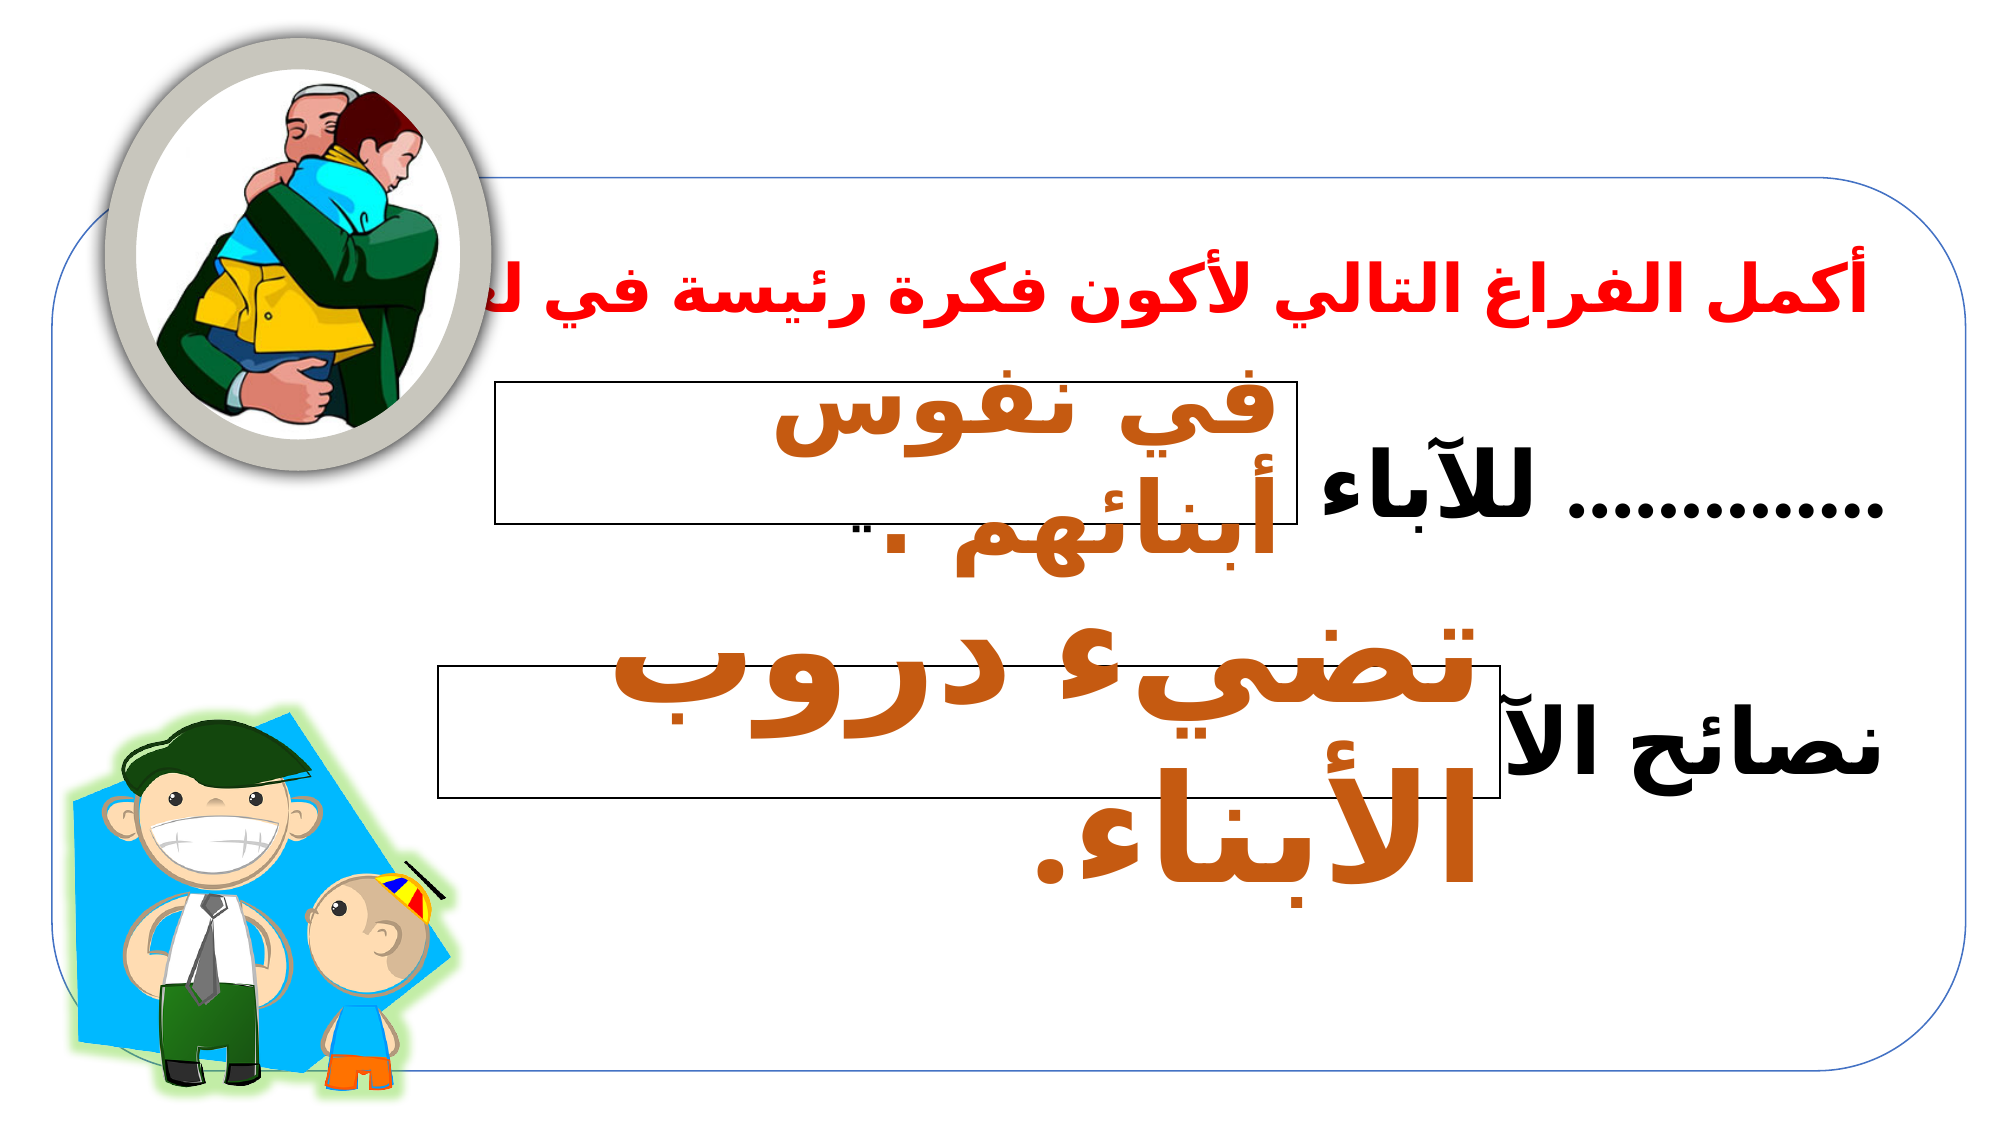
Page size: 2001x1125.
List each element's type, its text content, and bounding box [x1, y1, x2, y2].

picture [120, 53, 476, 456]
text_box في نفوس أبنائهم . [494, 381, 1298, 525]
picture [73, 837, 451, 1091]
picture [73, 712, 322, 890]
text_box للآباء مكانة عظيمة .............. [464, 801, 1903, 873]
text_box تضيء دروب الأبناء. [437, 665, 1501, 799]
text_box [51, 227, 165, 973]
text_box [464, 177, 1966, 1071]
picture [291, 712, 451, 997]
text_box نصائح الآباء..................................... [282, 565, 1903, 801]
text_box للآباء مكانة عظيمة .............. [165, 418, 1903, 700]
text_box أكمل الفراغ التالي لأكون فكرة رئيسة في لغة سليمة [497, 237, 1887, 333]
